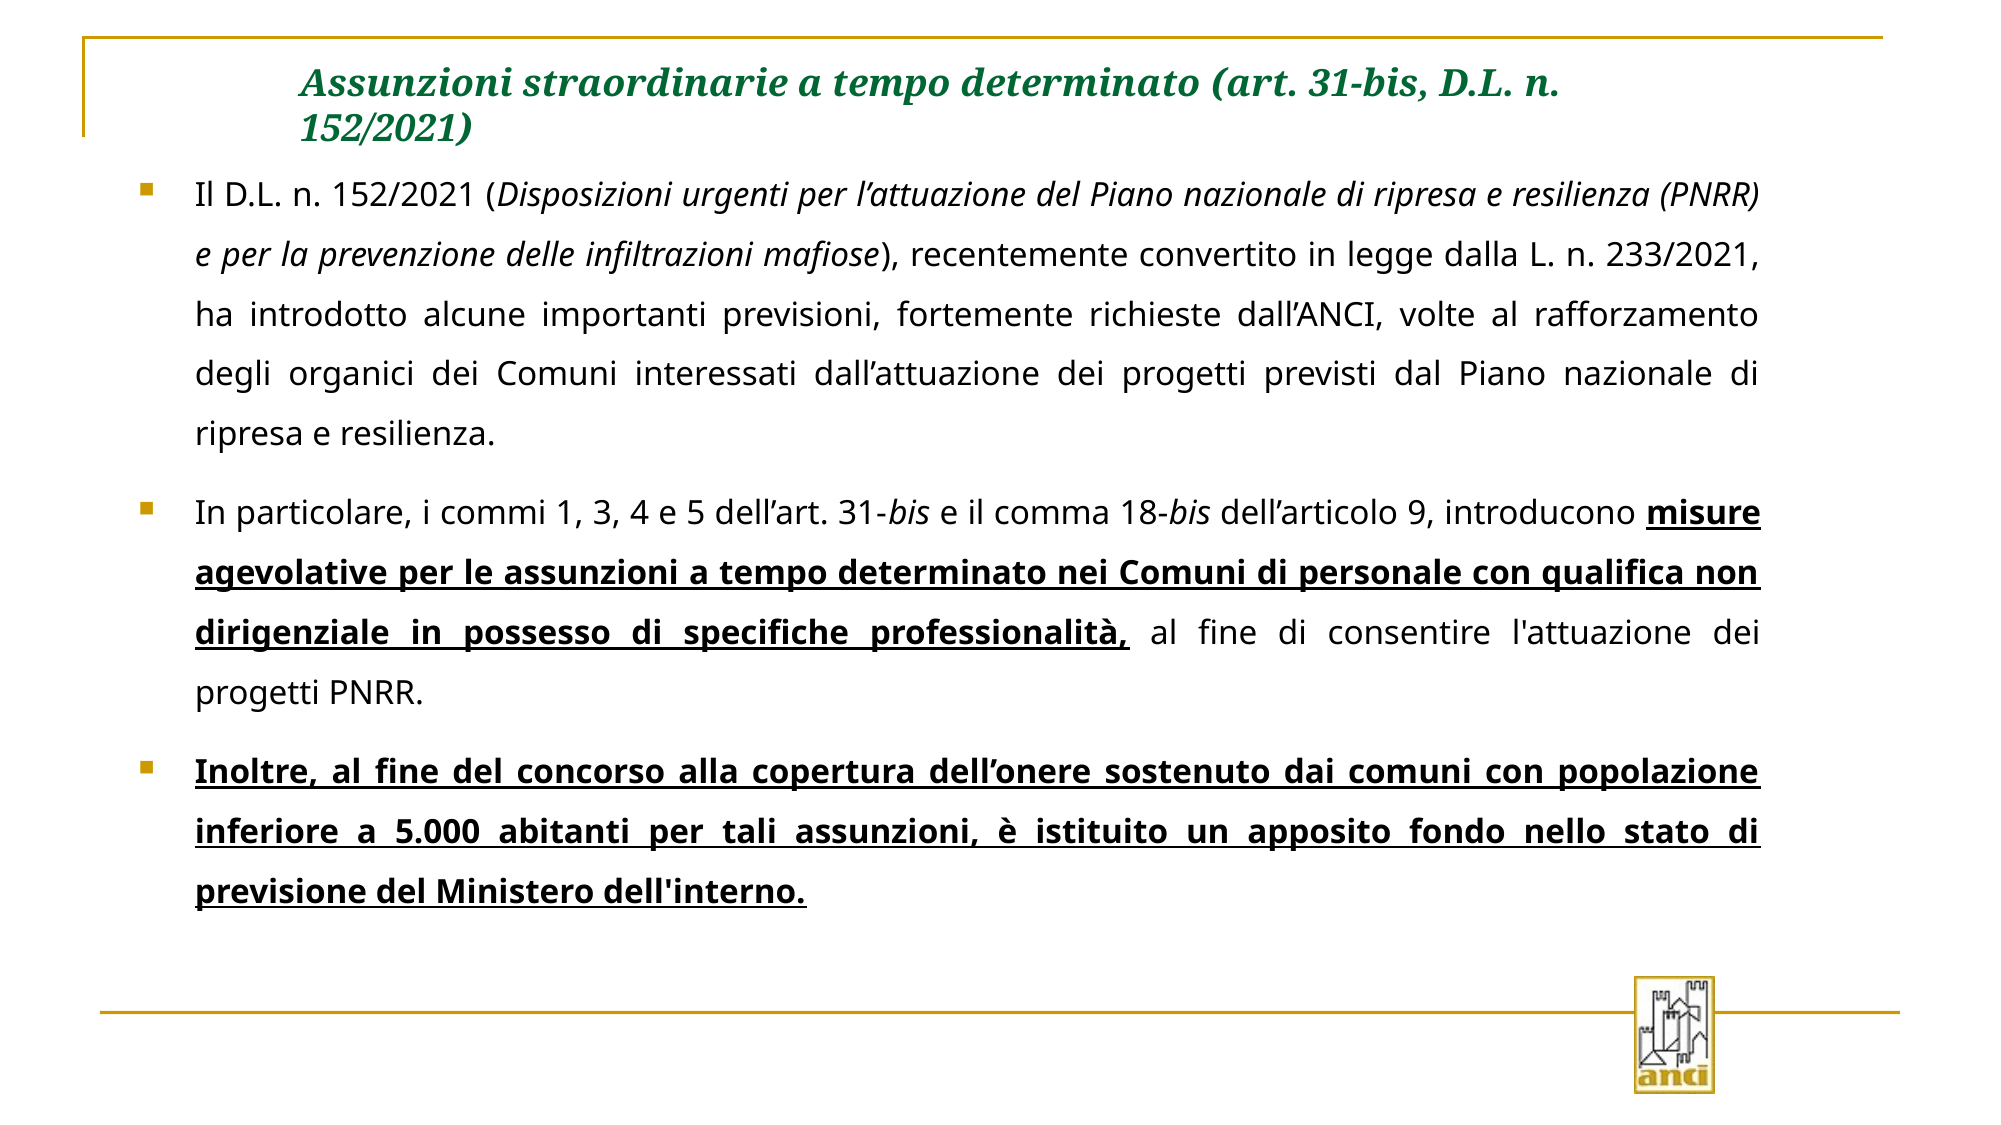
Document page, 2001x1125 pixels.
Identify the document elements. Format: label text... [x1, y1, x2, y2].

picture [1634, 975, 1715, 1095]
title Assunzioni straordinarie a tempo determinato (art. 31-bis, D.L. n. 152/2021) [284, 51, 1635, 98]
list Il D.L. n. 152/2021 (Disposizioni urgenti per l’attuazione del Piano nazionale di ripresa e resilienza (PNRR) e per la prevenzione delle infiltrazioni mafiose), recentemente convertito in legge dalla L. n. 233/2021, ha introdotto alcune importanti previsioni, fortemente richieste dall’ANCI, volte al rafforzamento degli organici dei Comuni interessati dall’attuazione dei progetti previsti dal Piano nazionale di ripresa e resilienza. In particolare, i commi 1, 3, 4 e 5 dell’art. 31-bis e il comma 18-bis dell’articolo 9, introducono misure agevolative per le assunzioni a tempo determinato nei Comuni di personale con qualifica non dirigenziale in possesso di specifiche professionalità, al fine di consentire l'attuazione dei progetti PNRR. Inoltre, al fine del concorso alla copertura dell’onere sostenuto dai comuni con popolazione inferiore a 5.000 abitanti per tali assunzioni, è istituito un apposito fondo nello stato di previsione del Ministero dell'interno. [123, 98, 1777, 813]
